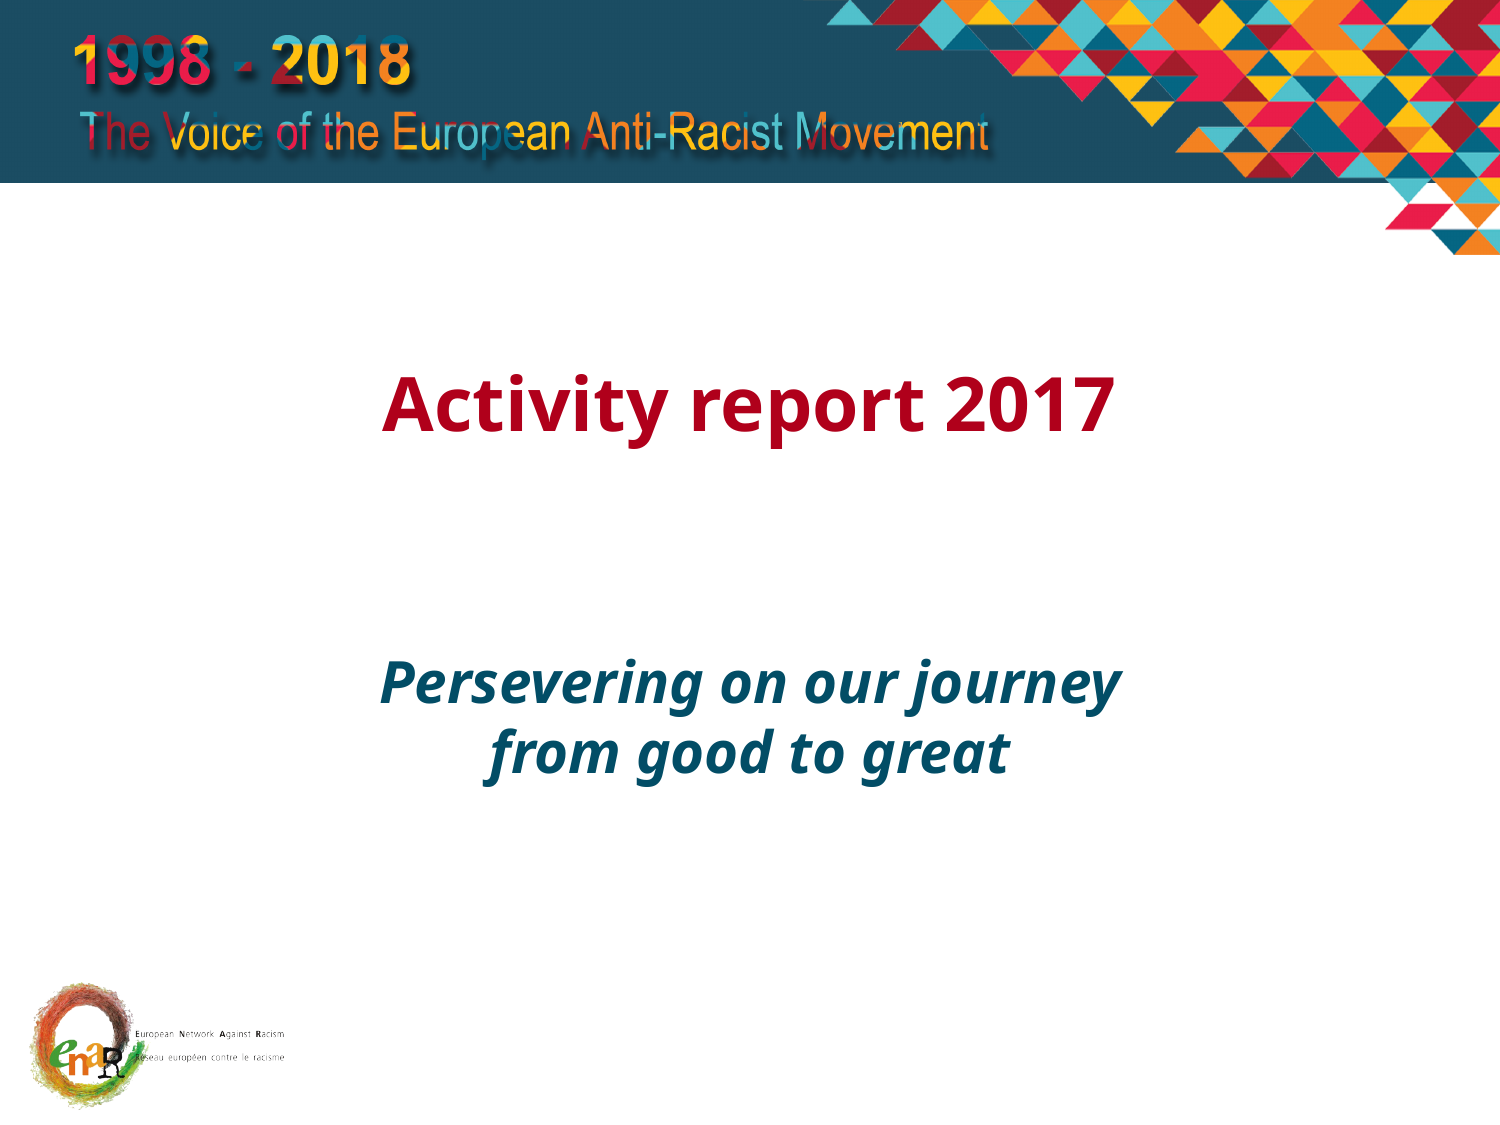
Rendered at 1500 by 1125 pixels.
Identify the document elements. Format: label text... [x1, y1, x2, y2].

subtitle Persevering on our journey from good to great [225, 637, 1275, 925]
picture [0, 0, 1500, 1125]
title Activity report 2017 [112, 349, 1388, 591]
